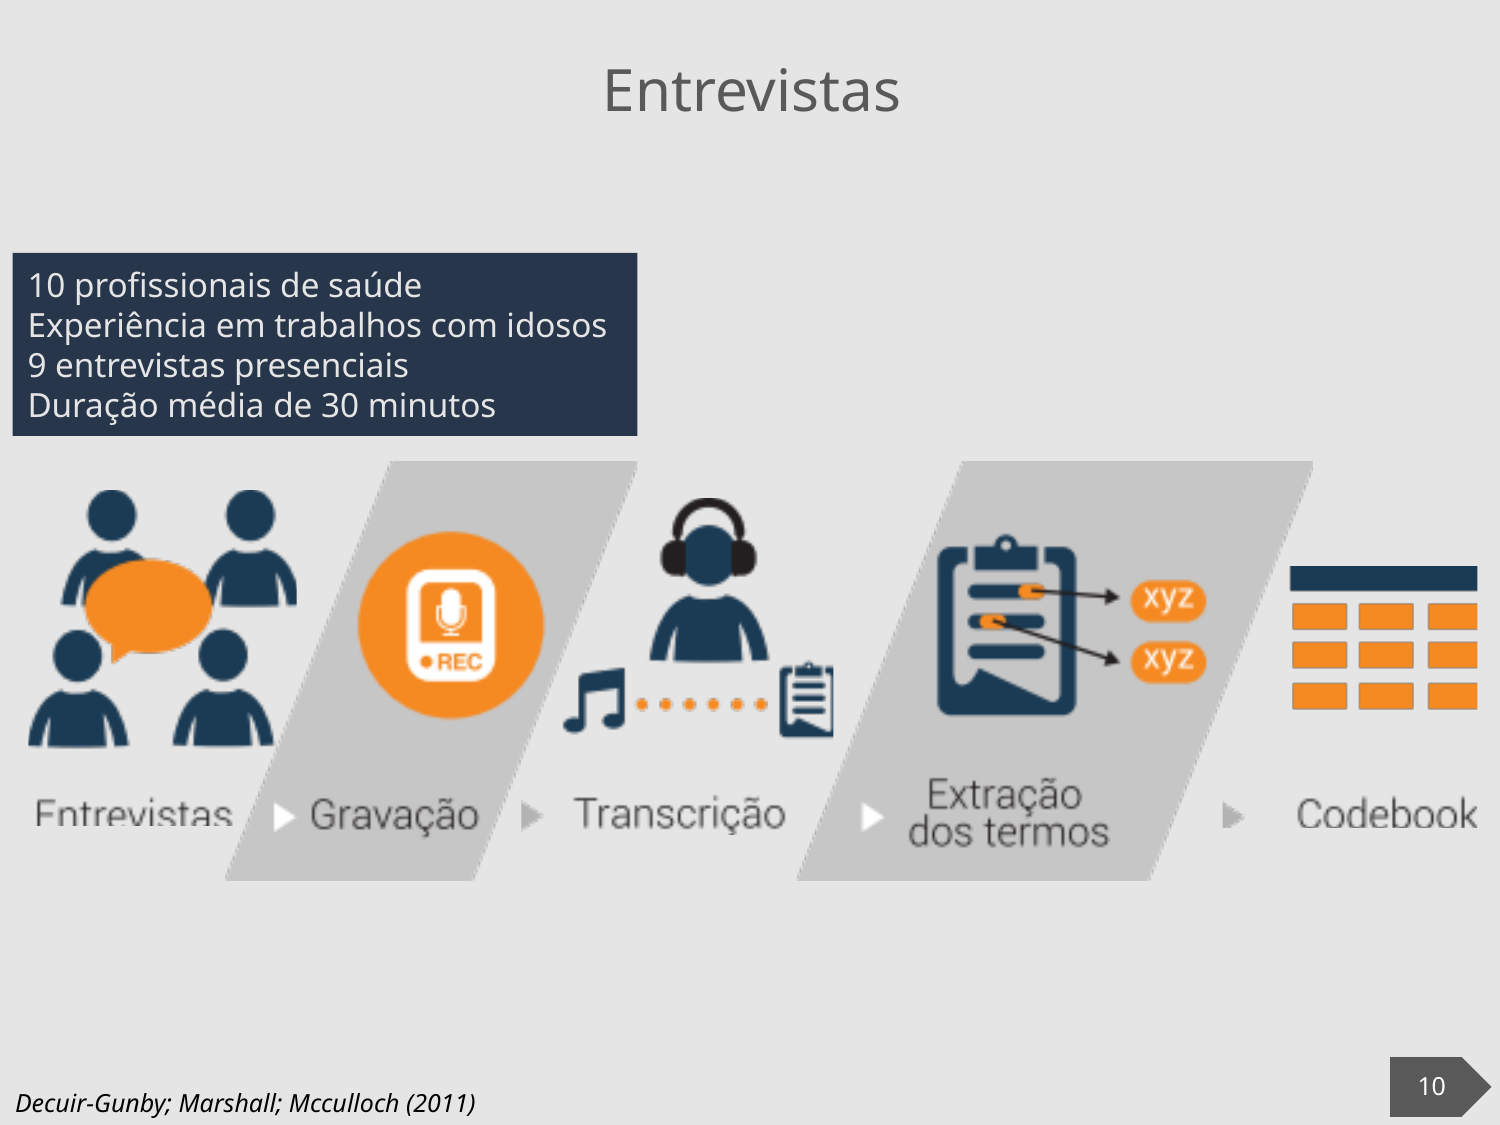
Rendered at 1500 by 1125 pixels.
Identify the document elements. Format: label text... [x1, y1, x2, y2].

slide_number 10 [1390, 1057, 1461, 1117]
text_box 10 profissionais de saúde Experiência em trabalhos com idosos 9 entrevistas presenciais Duração média de 30 minutos [12, 252, 638, 436]
title Entrevistas [12, 34, 1492, 142]
text_box Decuir-Gunby; Marshall; Mcculloch (2011) [0, 1016, 598, 1125]
picture [28, 460, 1478, 881]
